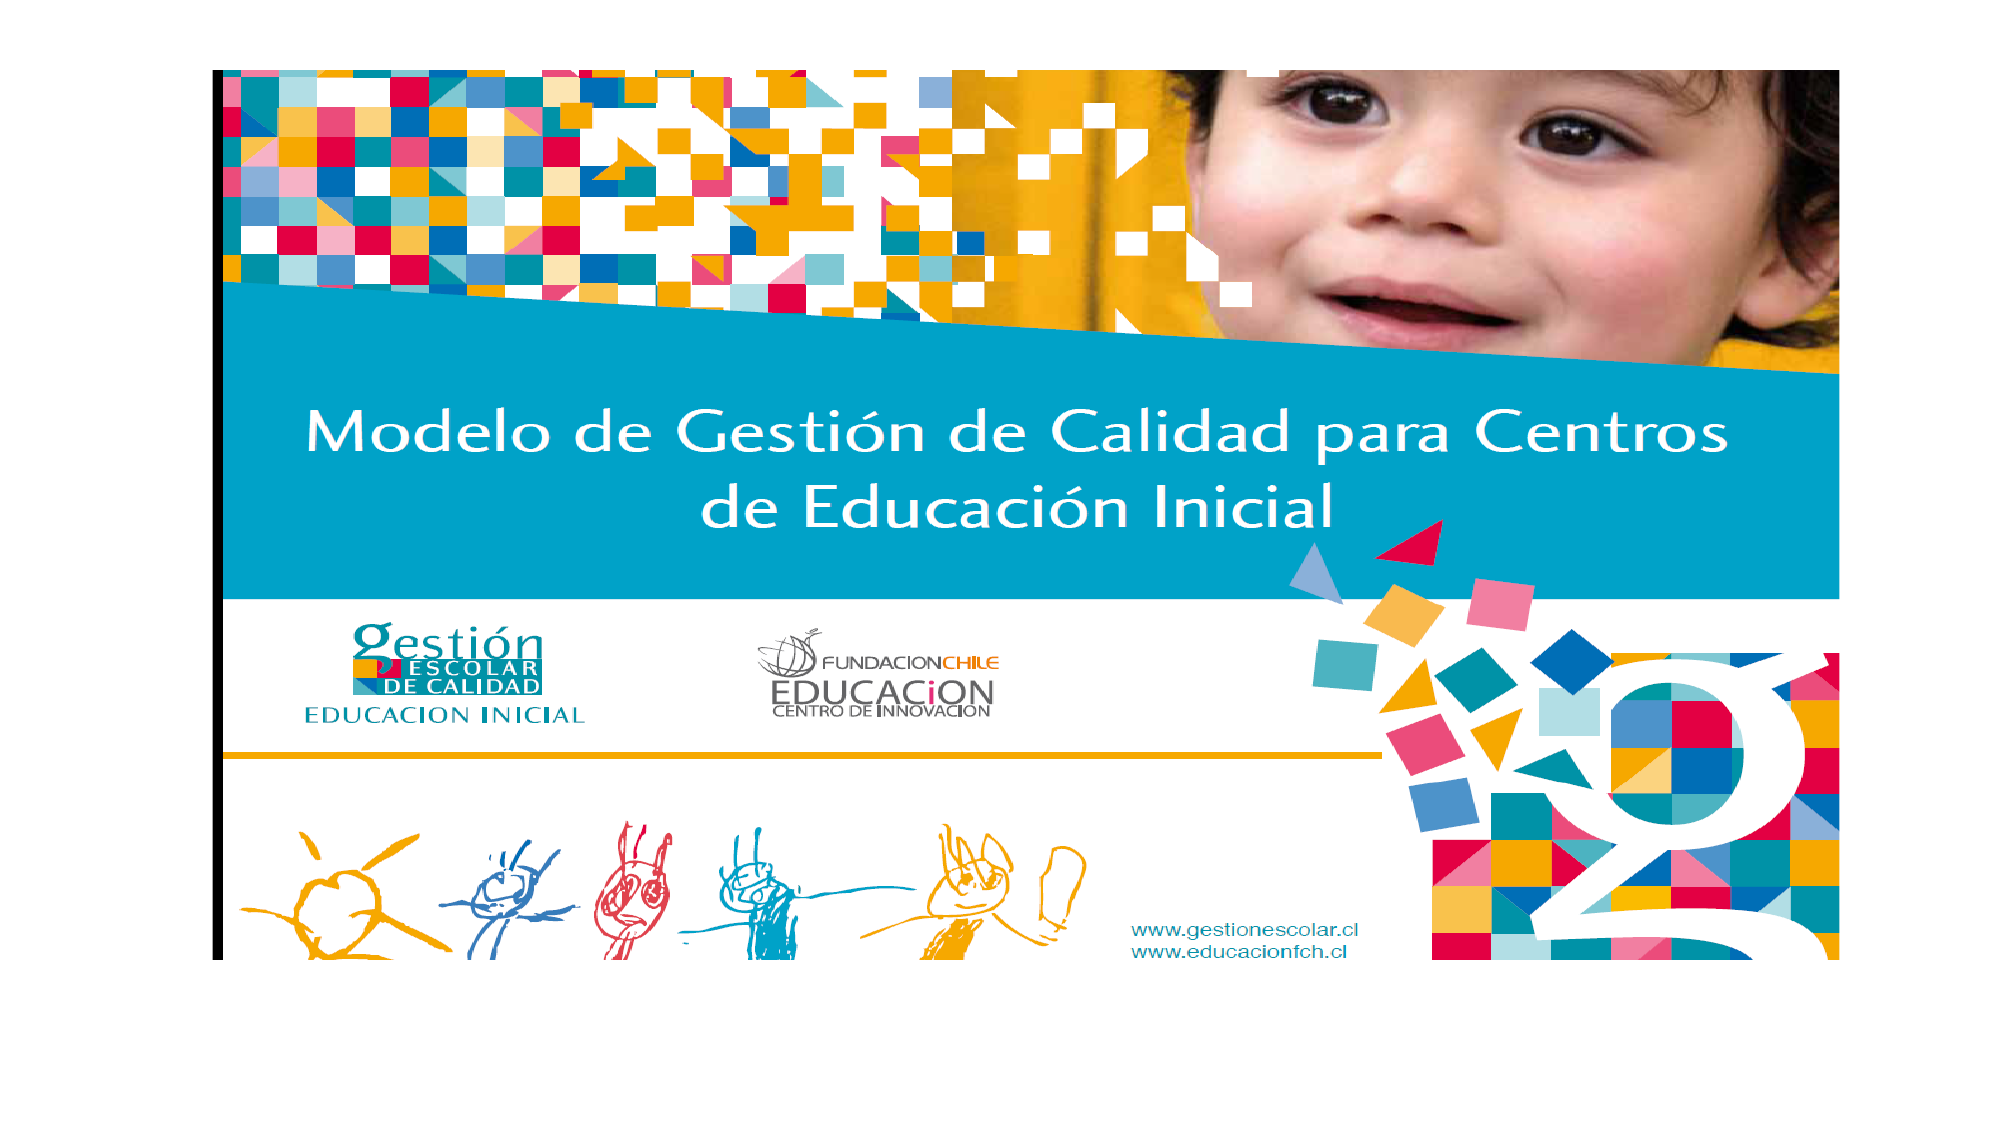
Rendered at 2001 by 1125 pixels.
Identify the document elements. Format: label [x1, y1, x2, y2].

picture [1034, 486, 1042, 491]
picture [1269, 500, 1276, 526]
picture [1159, 425, 1166, 450]
picture [1285, 500, 1313, 527]
picture [762, 882, 776, 902]
picture [926, 500, 956, 527]
picture [1636, 425, 1648, 450]
picture [1177, 500, 1207, 526]
picture [1477, 410, 1521, 451]
picture [831, 425, 838, 450]
picture [1217, 425, 1246, 451]
picture [497, 408, 504, 450]
picture [769, 425, 794, 451]
picture [961, 500, 989, 527]
picture [1158, 486, 1165, 526]
picture [1605, 413, 1628, 451]
picture [1216, 486, 1224, 491]
picture [1174, 409, 1209, 451]
picture [753, 892, 760, 902]
picture [1268, 486, 1276, 491]
picture [1142, 408, 1148, 450]
picture [1324, 483, 1331, 526]
picture [310, 411, 362, 450]
picture [1702, 425, 1727, 451]
picture [847, 425, 884, 451]
picture [458, 425, 489, 451]
picture [212, 70, 1840, 960]
picture [724, 889, 754, 910]
picture [1398, 425, 1410, 450]
picture [777, 887, 785, 896]
picture [1658, 425, 1695, 451]
picture [1053, 410, 1097, 451]
picture [997, 500, 1027, 527]
picture [576, 409, 610, 451]
picture [1102, 425, 1131, 451]
picture [950, 409, 985, 451]
picture [1233, 500, 1262, 527]
picture [1253, 409, 1288, 451]
picture [619, 425, 650, 451]
picture [993, 425, 1024, 451]
picture [1377, 521, 1442, 565]
picture [1068, 487, 1080, 494]
picture [745, 500, 776, 527]
picture [888, 501, 917, 527]
picture [1096, 500, 1126, 526]
picture [372, 425, 409, 451]
picture [1528, 425, 1559, 451]
picture [864, 412, 876, 419]
picture [1217, 500, 1224, 526]
picture [830, 411, 838, 416]
picture [1050, 500, 1088, 527]
picture [415, 409, 450, 451]
picture [1319, 425, 1352, 464]
picture [742, 882, 766, 900]
picture [512, 425, 550, 451]
picture [1158, 411, 1166, 416]
picture [731, 425, 762, 451]
picture [892, 425, 922, 450]
picture [807, 486, 837, 526]
picture [1035, 500, 1042, 526]
picture [801, 413, 824, 451]
picture [678, 410, 724, 451]
picture [1359, 425, 1388, 451]
picture [702, 484, 737, 527]
picture [843, 484, 878, 527]
picture [776, 899, 784, 907]
picture [1568, 425, 1598, 450]
picture [1419, 425, 1447, 451]
